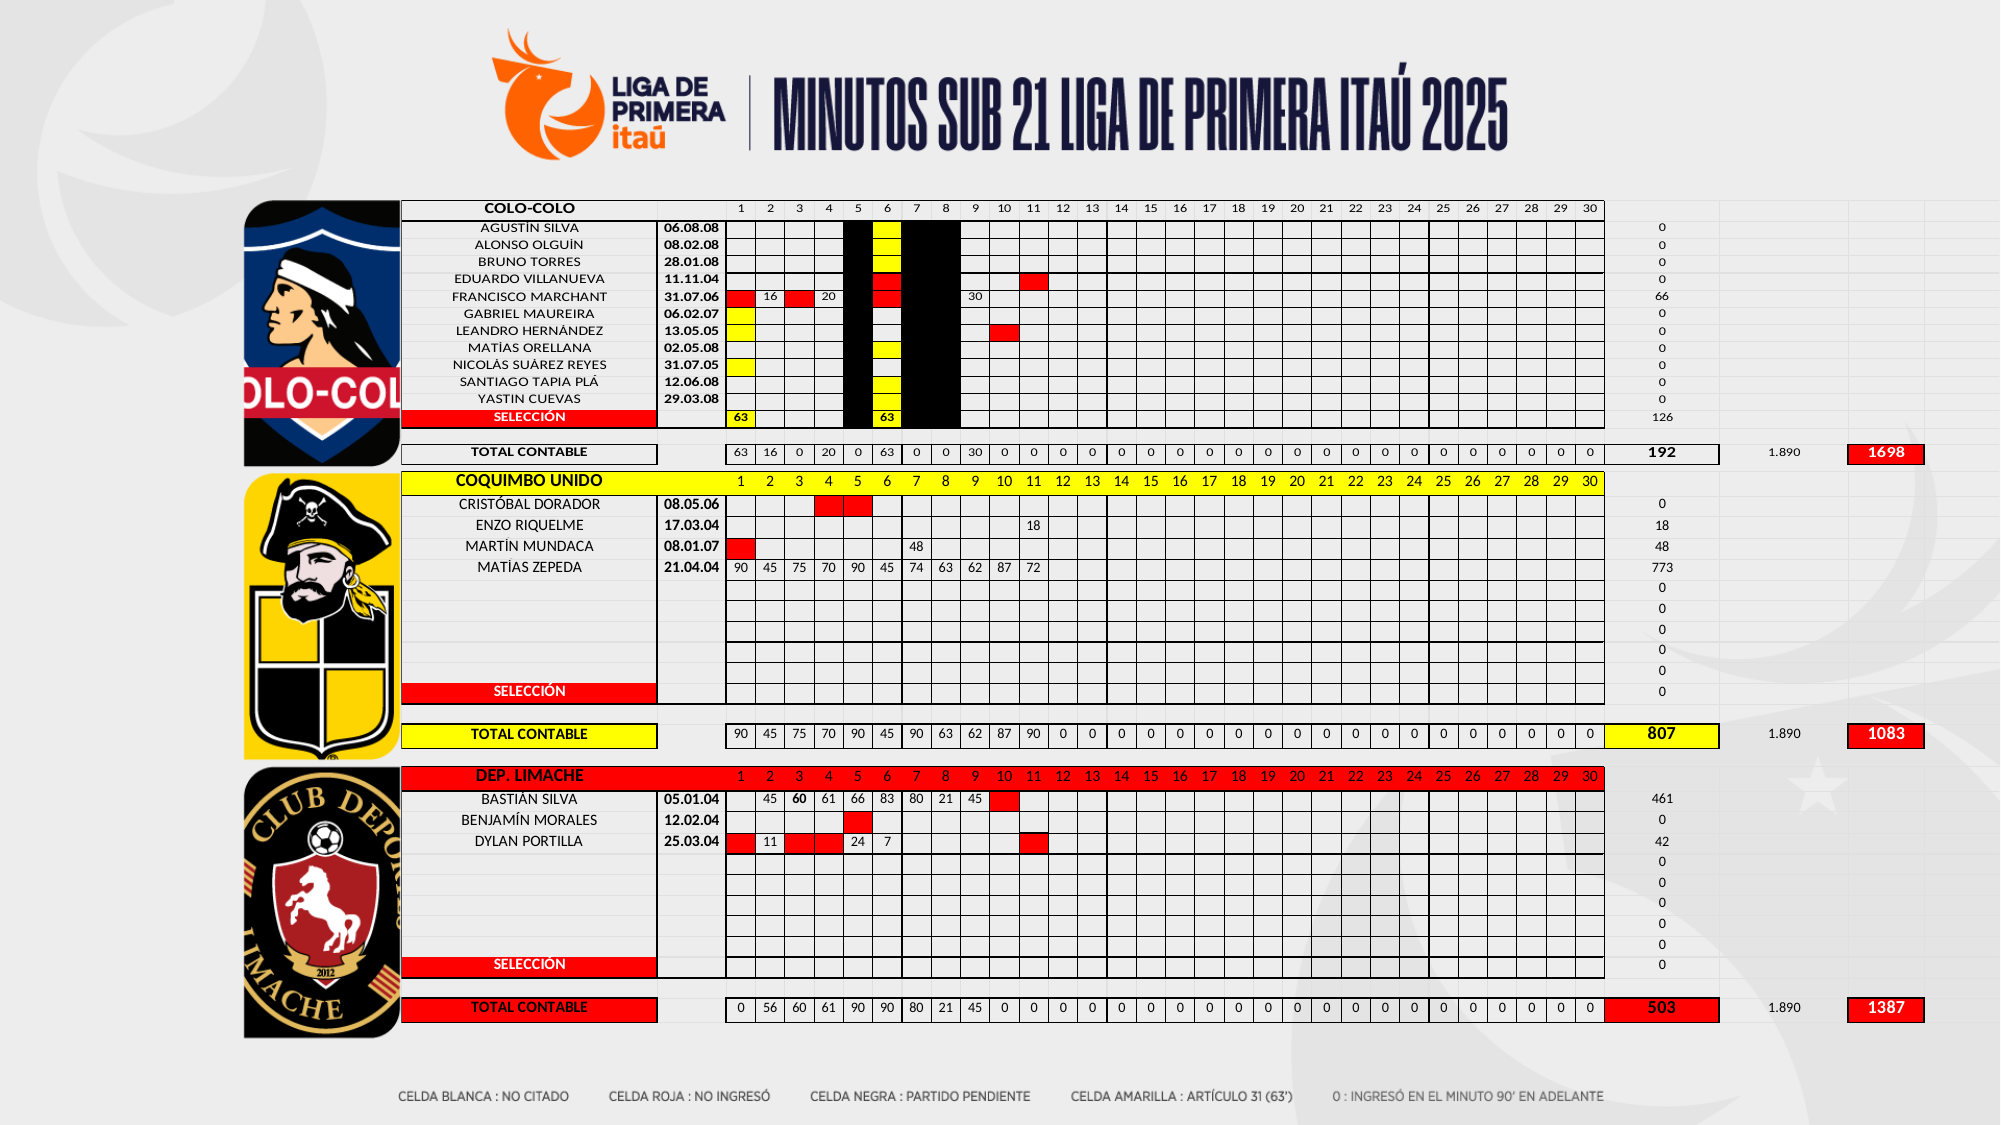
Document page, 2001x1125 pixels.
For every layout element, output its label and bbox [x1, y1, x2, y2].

picture [0, 0, 2001, 1125]
text_box [401, 470, 2000, 750]
text_box [401, 766, 2000, 1024]
text_box [401, 200, 2000, 466]
